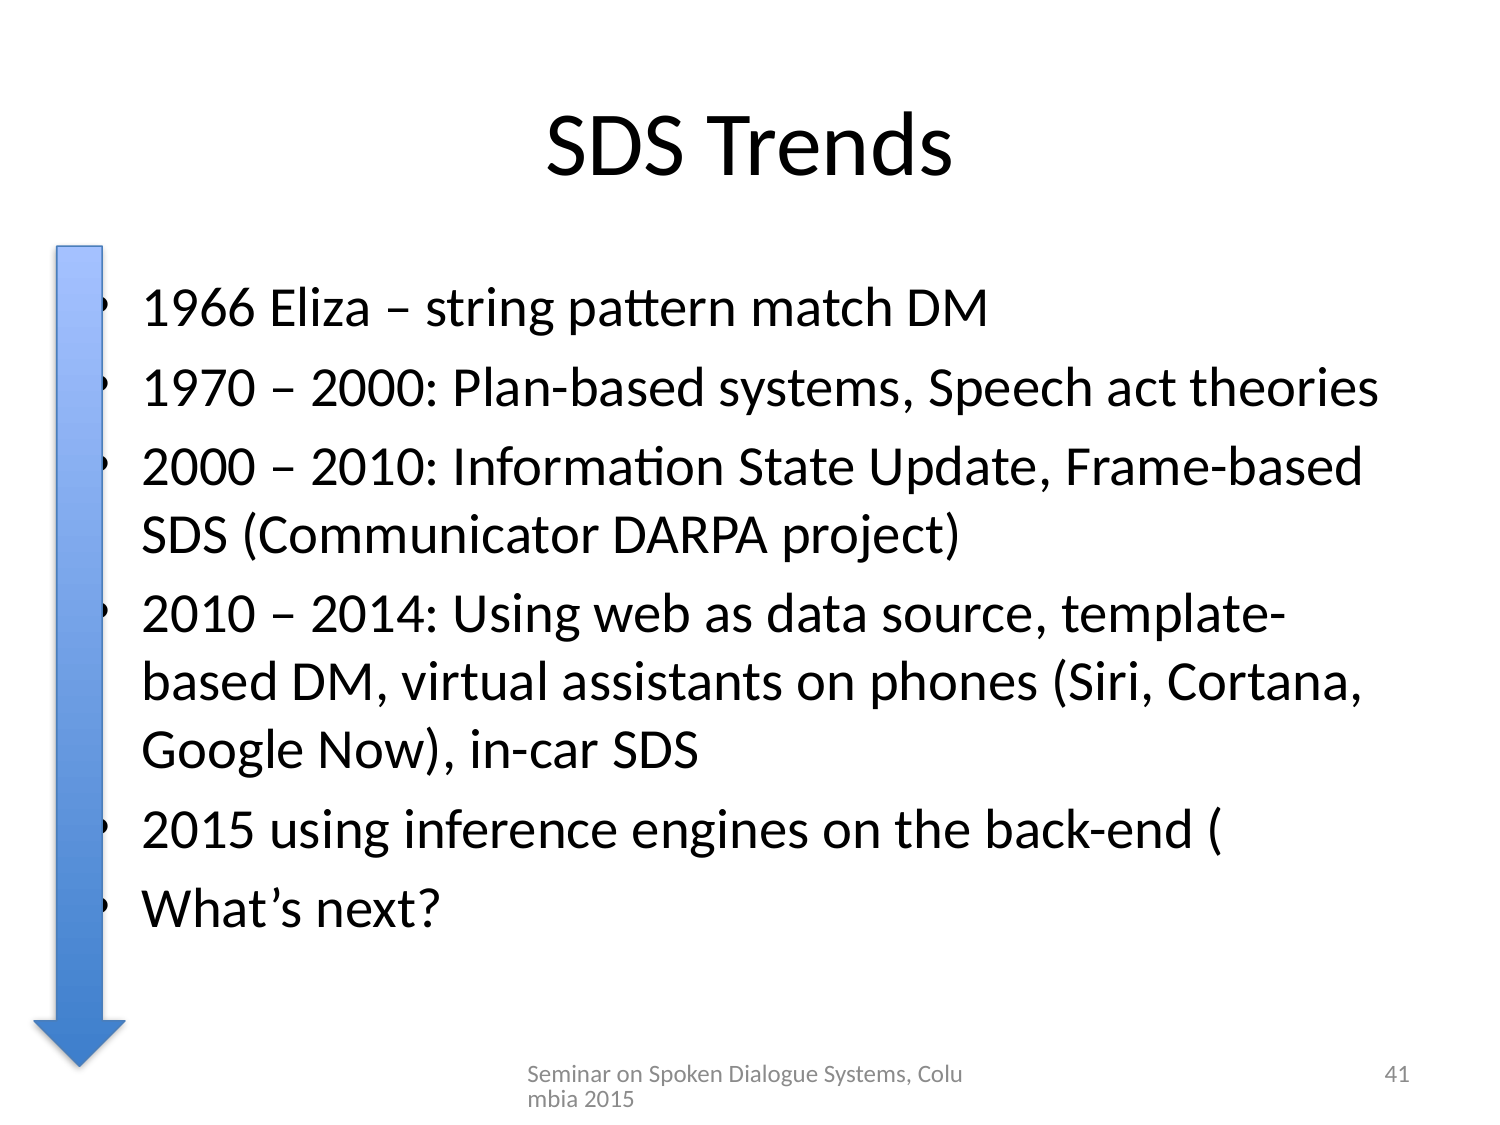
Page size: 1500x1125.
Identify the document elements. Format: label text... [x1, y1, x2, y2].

text_box [33, 245, 126, 1067]
title SDS Trends [75, 45, 1425, 233]
slide_number 41 [1074, 1042, 1425, 1103]
footer Seminar on Spoken Dialogue Systems, Columbia 2015 [512, 1042, 988, 1103]
list 1966 Eliza – string pattern match DM 1970 – 2000: Plan-based systems, Speech act theories 2000 – 2010: Information State Update, Frame-based SDS (Communicator DARPA project) 2010 – 2014: Using web as data source, template-based DM, virtual assistants on phones (Siri, Cortana, Google Now), in-car SDS 2015 using inference engines on the back-end ( What’s next? [107, 262, 1425, 1005]
